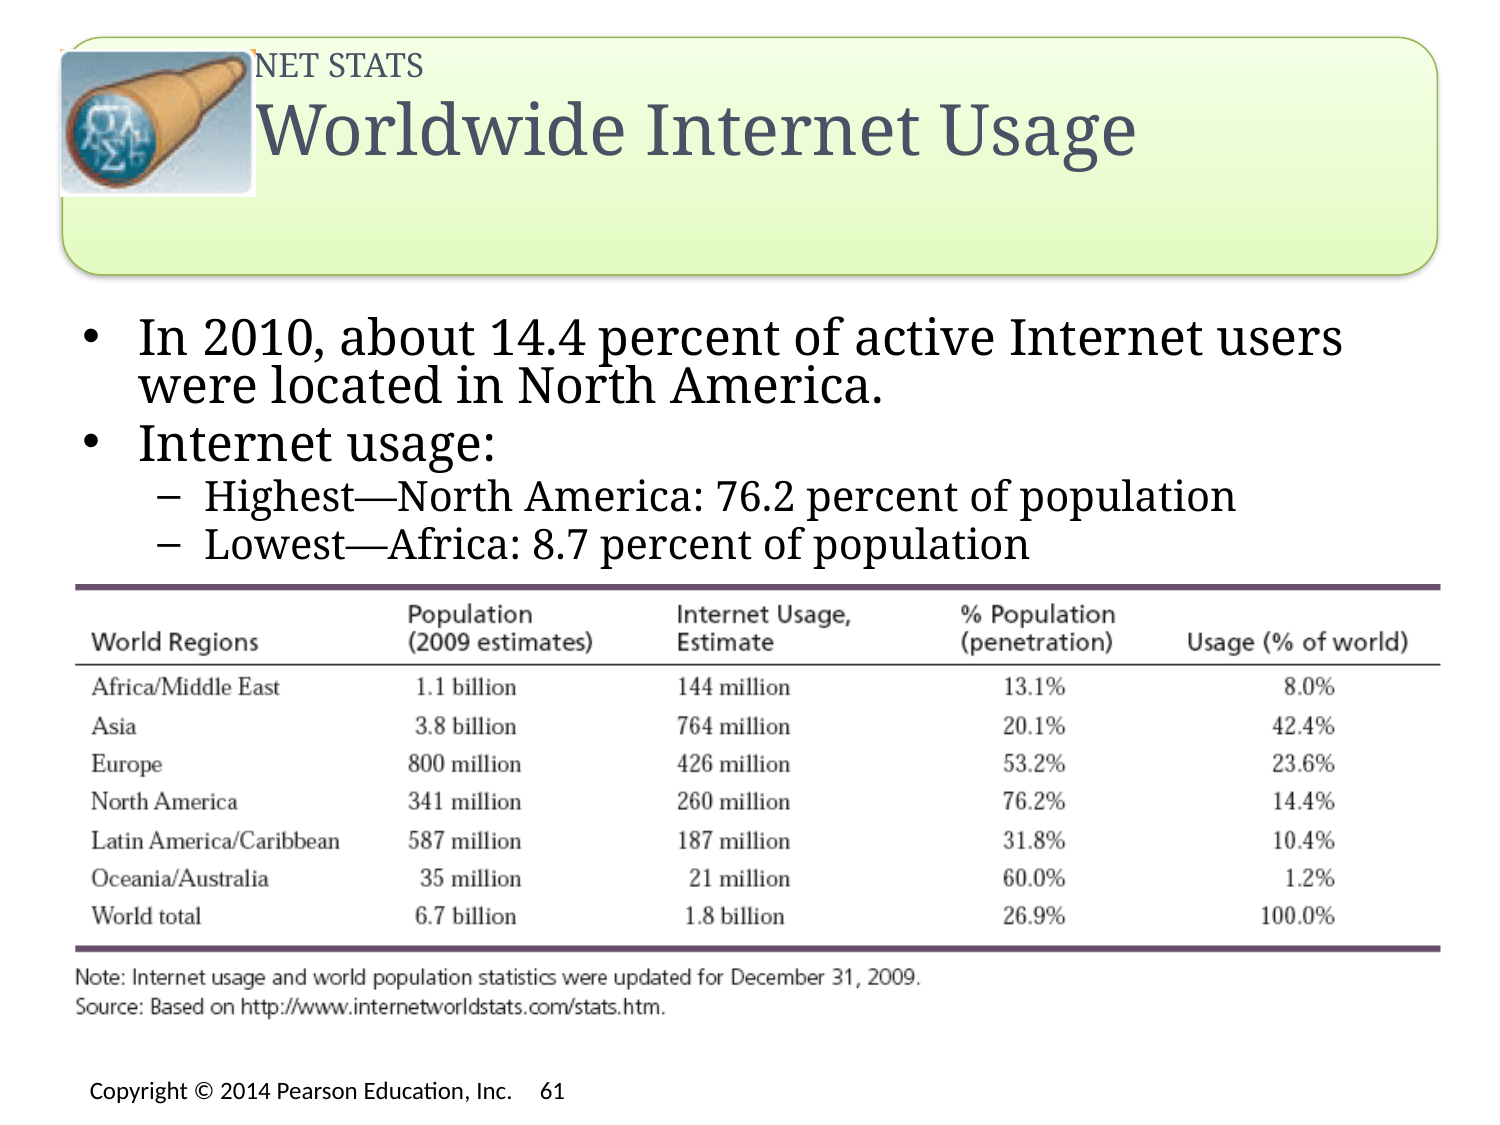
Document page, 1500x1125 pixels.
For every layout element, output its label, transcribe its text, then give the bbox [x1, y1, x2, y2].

picture [60, 49, 256, 197]
title NET STATS Worldwide Internet Usage [176, 38, 1368, 176]
picture [68, 584, 1449, 1026]
list In 2010, about 14.4 percent of active Internet users were located in North America. Internet usage: Highest—North America: 76.2 percent of population Lowest—Africa: 8.7 percent of population [67, 309, 1405, 583]
